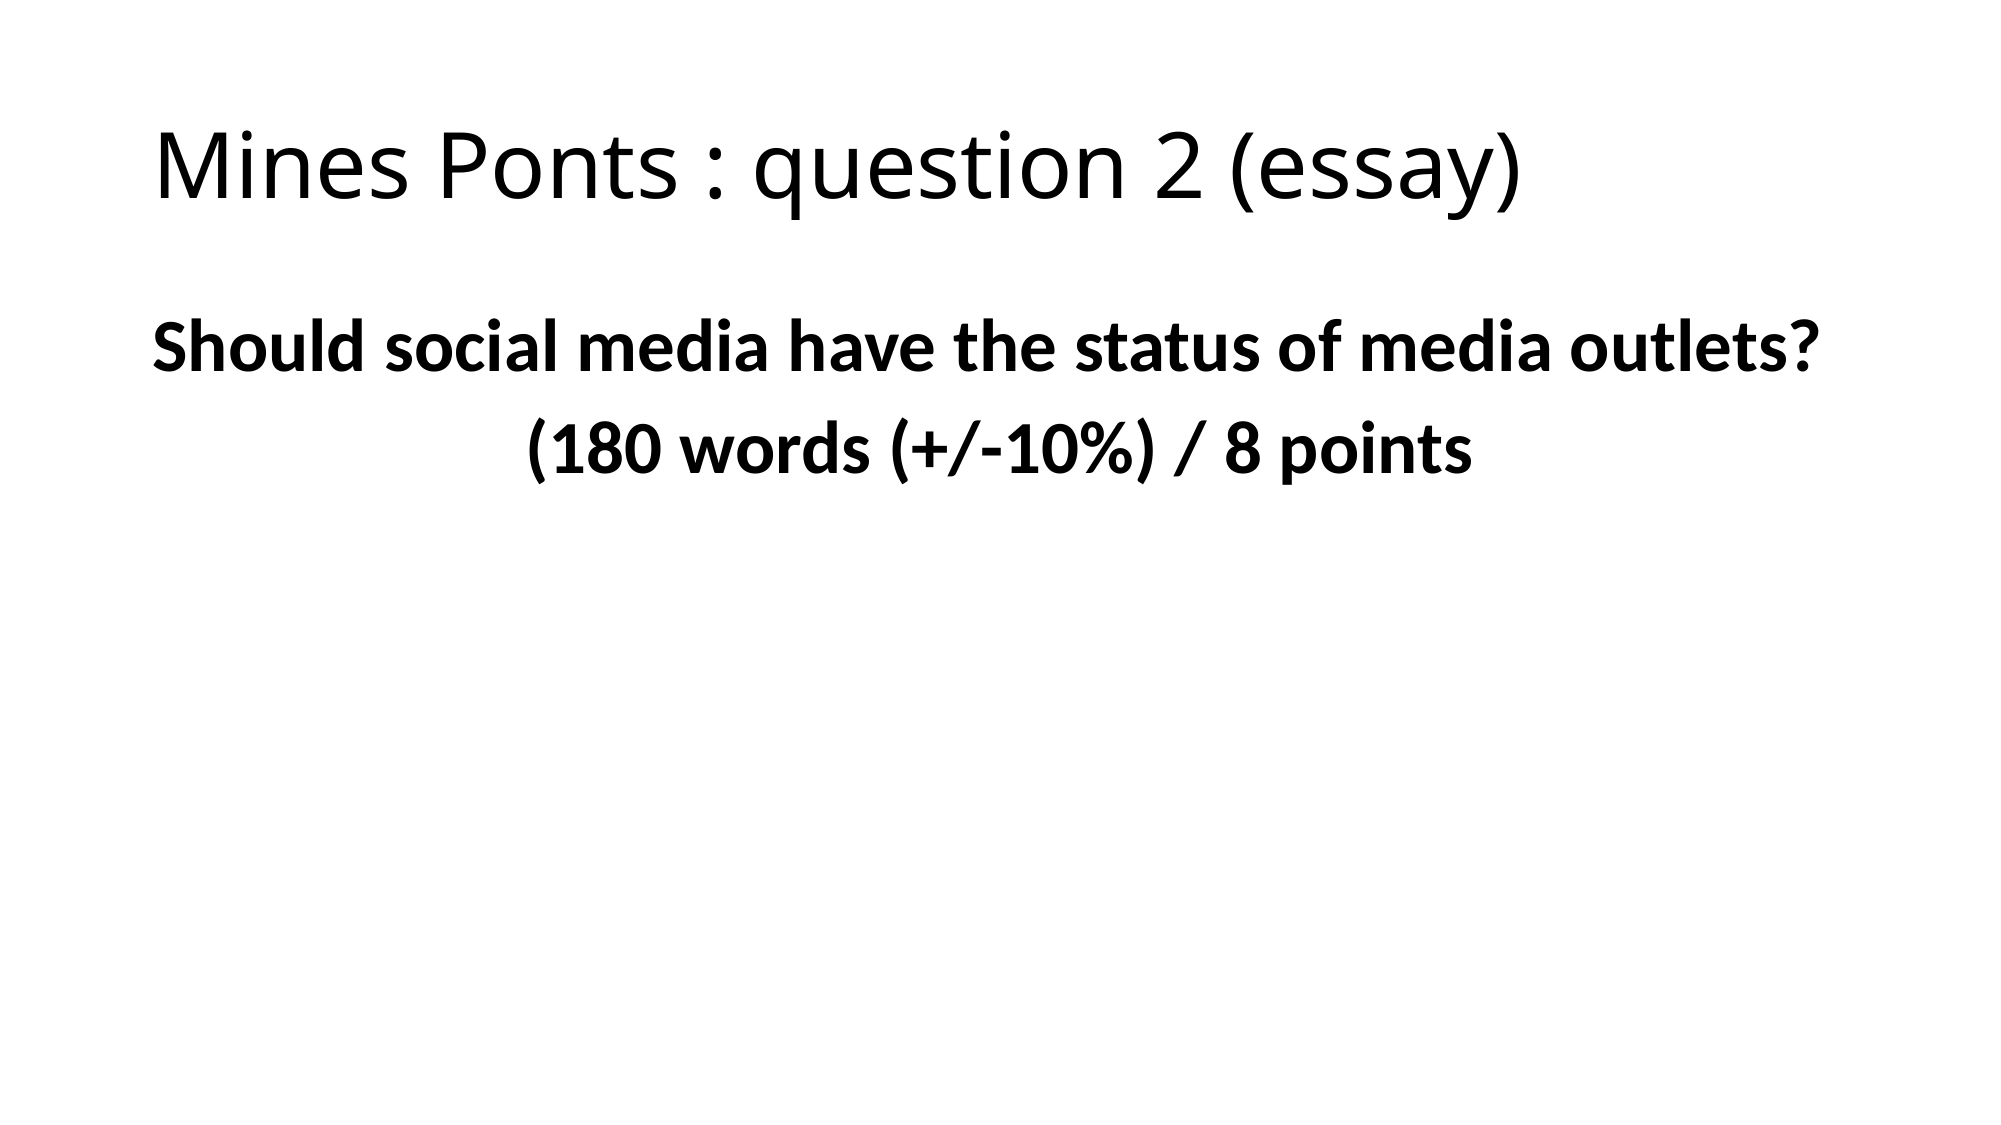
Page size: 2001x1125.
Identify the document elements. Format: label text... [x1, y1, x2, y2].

list Should social media have the status of media outlets? (180 words (+/-10%) / 8 points [137, 299, 1863, 1014]
title Mines Ponts : question 2 (essay) [137, 59, 1863, 278]
